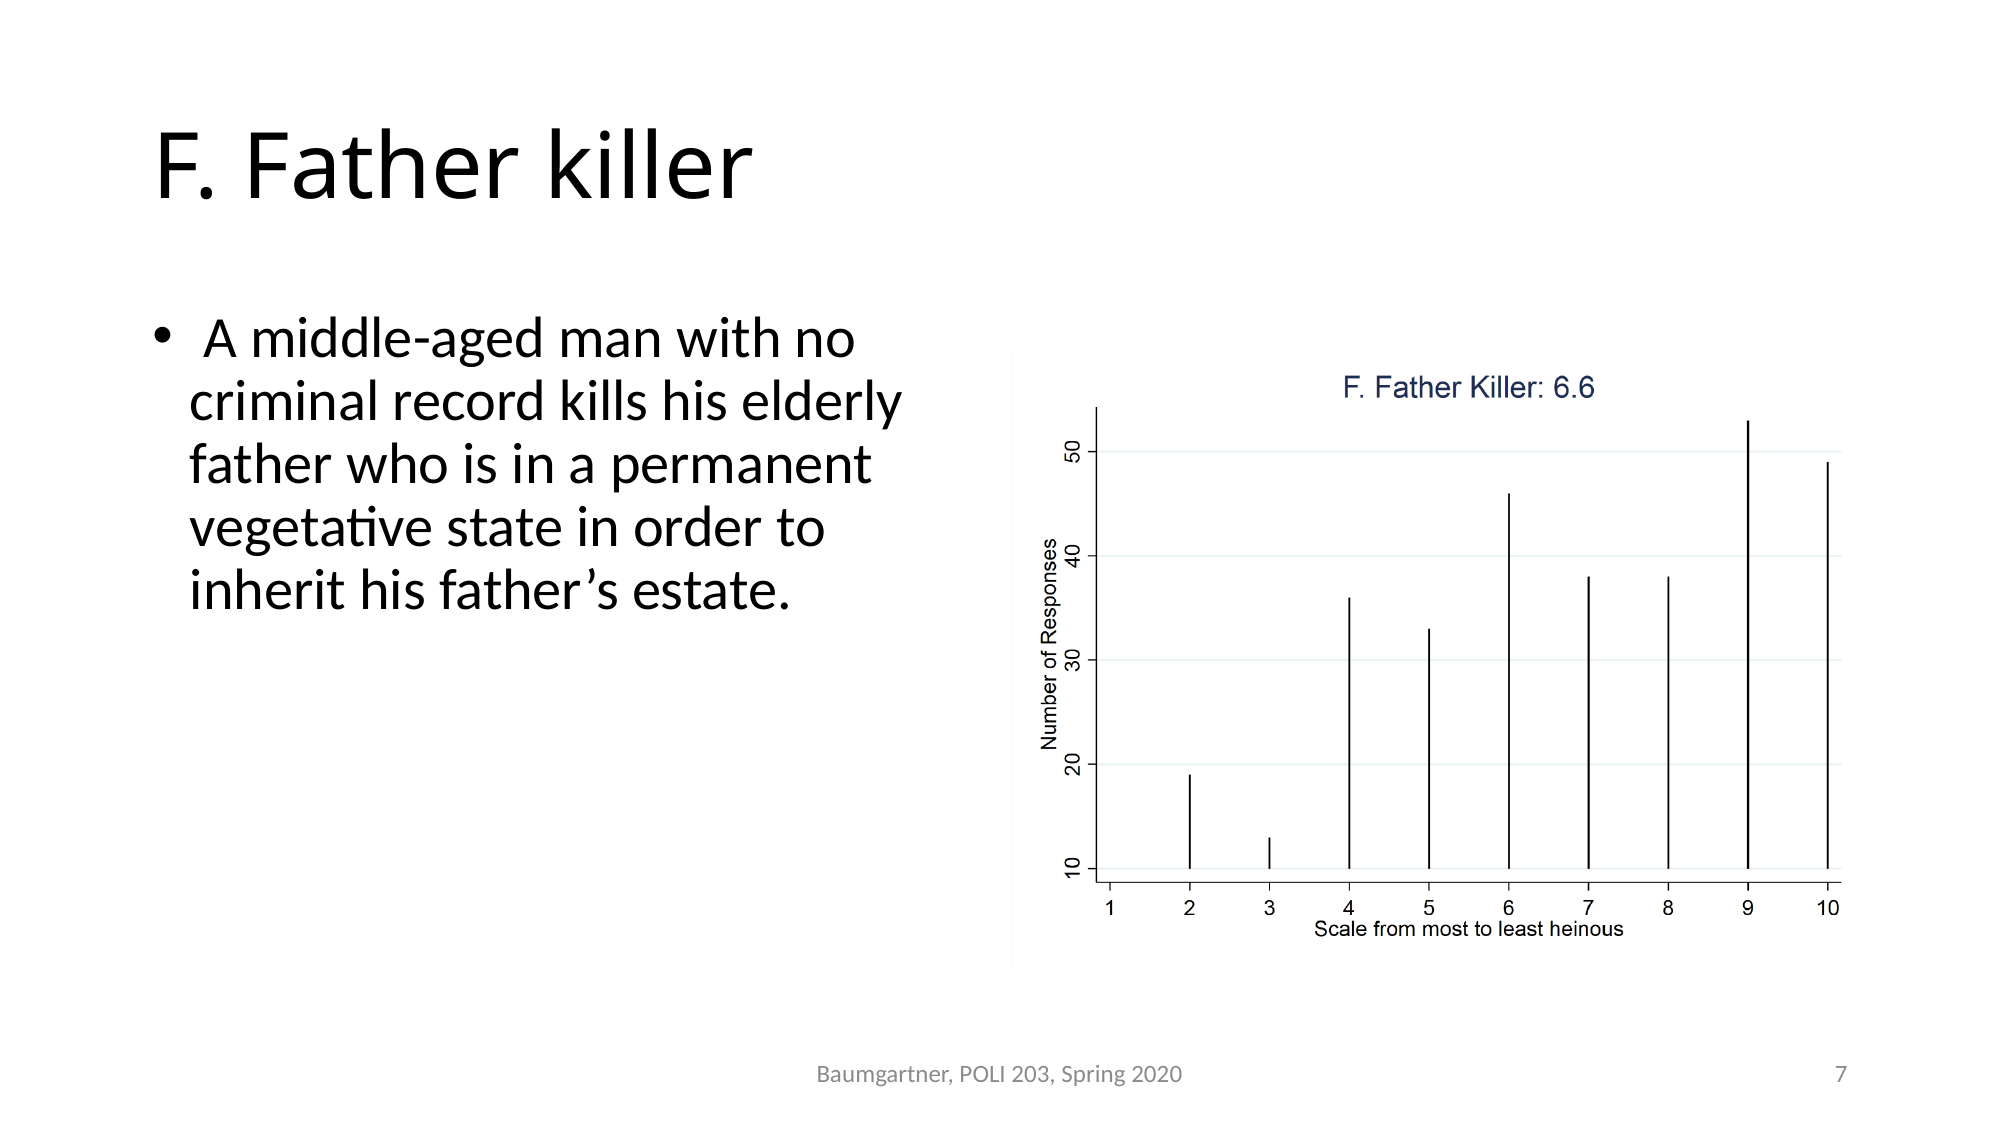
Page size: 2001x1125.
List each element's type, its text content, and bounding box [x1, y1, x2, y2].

list A middle-aged man with no criminal record kills his elderly father who is in a permanent vegetative state in order to inherit his father’s estate. [137, 299, 988, 1014]
slide_number 7 [1412, 1042, 1863, 1103]
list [1012, 347, 1863, 966]
footer Baumgartner, POLI 203, Spring 2020 [662, 1042, 1338, 1103]
title F. Father killer [137, 59, 1863, 278]
